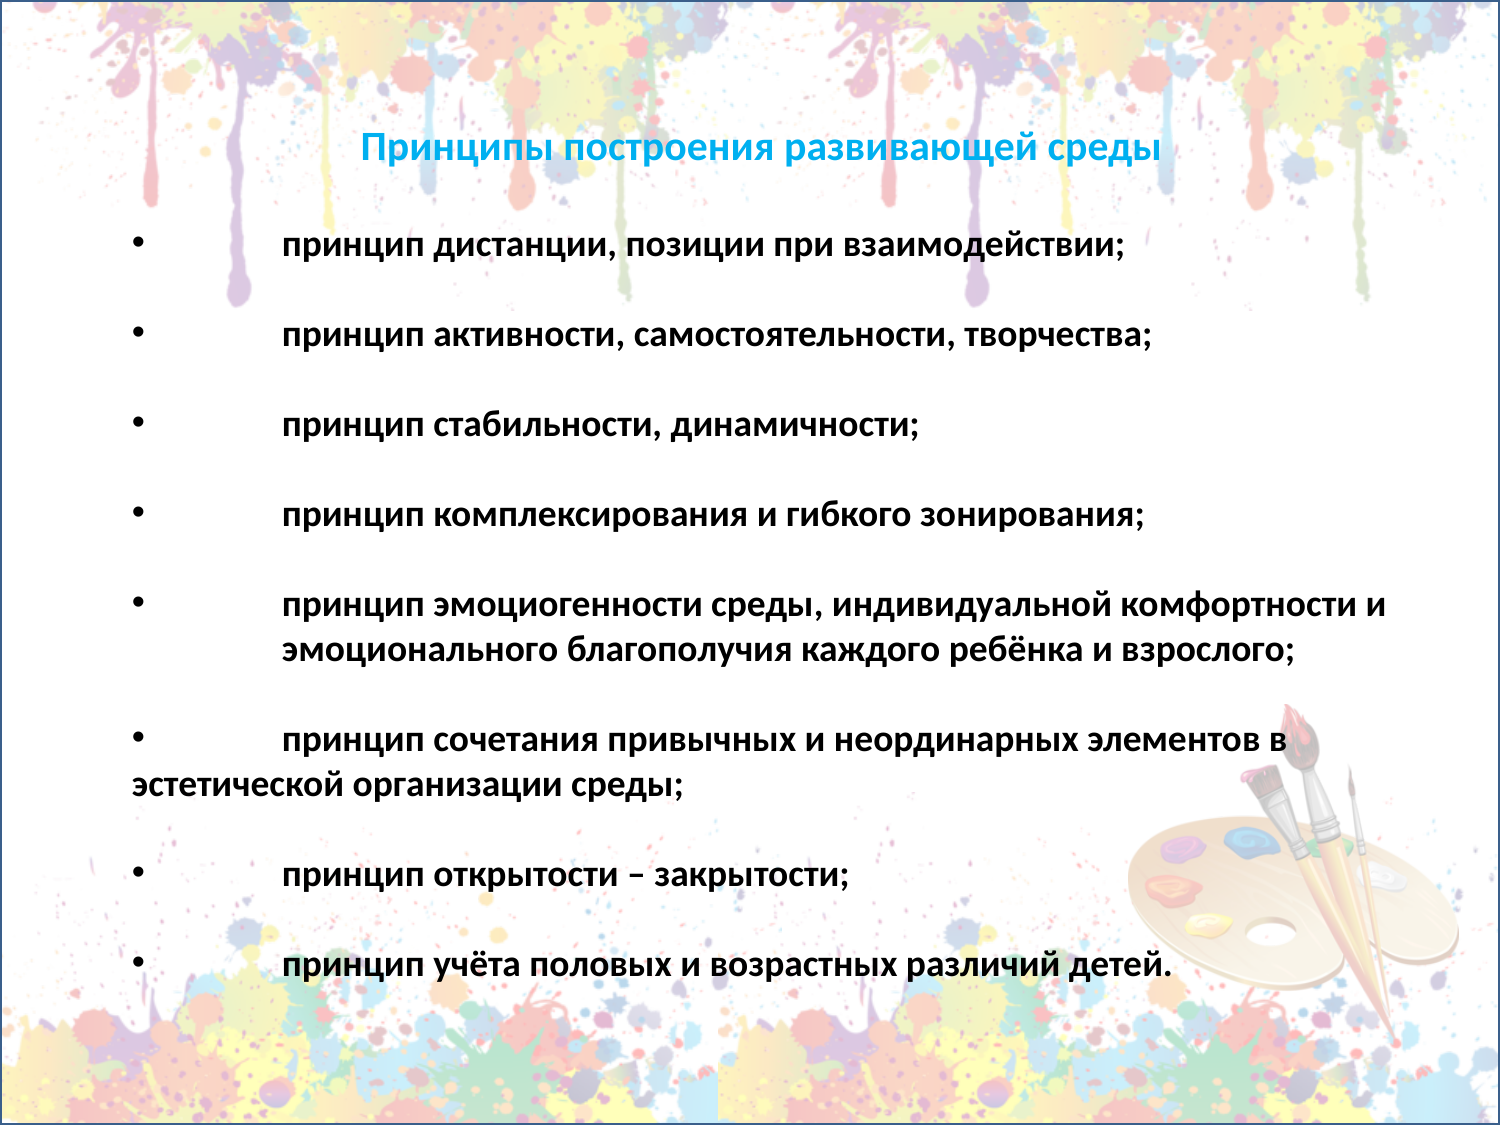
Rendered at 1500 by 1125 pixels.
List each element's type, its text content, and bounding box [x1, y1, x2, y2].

text_box Принципы построения развивающей среды принцип дистанции, позиции при взаимодействии; принцип активности, самостоятельности, творчества; принцип стабильности, динамичности; принцип комплексирования и гибкого зонирования; принцип эмоциогенности среды, индивидуальной комфортности и эмоционального благополучия каждого ребёнка и взрослого; принцип сочетания привычных и неординарных элементов в эстетической организации среды; принцип открытости – закрытости; принцип учёта половых и возрастных различий детей. [117, 111, 1407, 1082]
